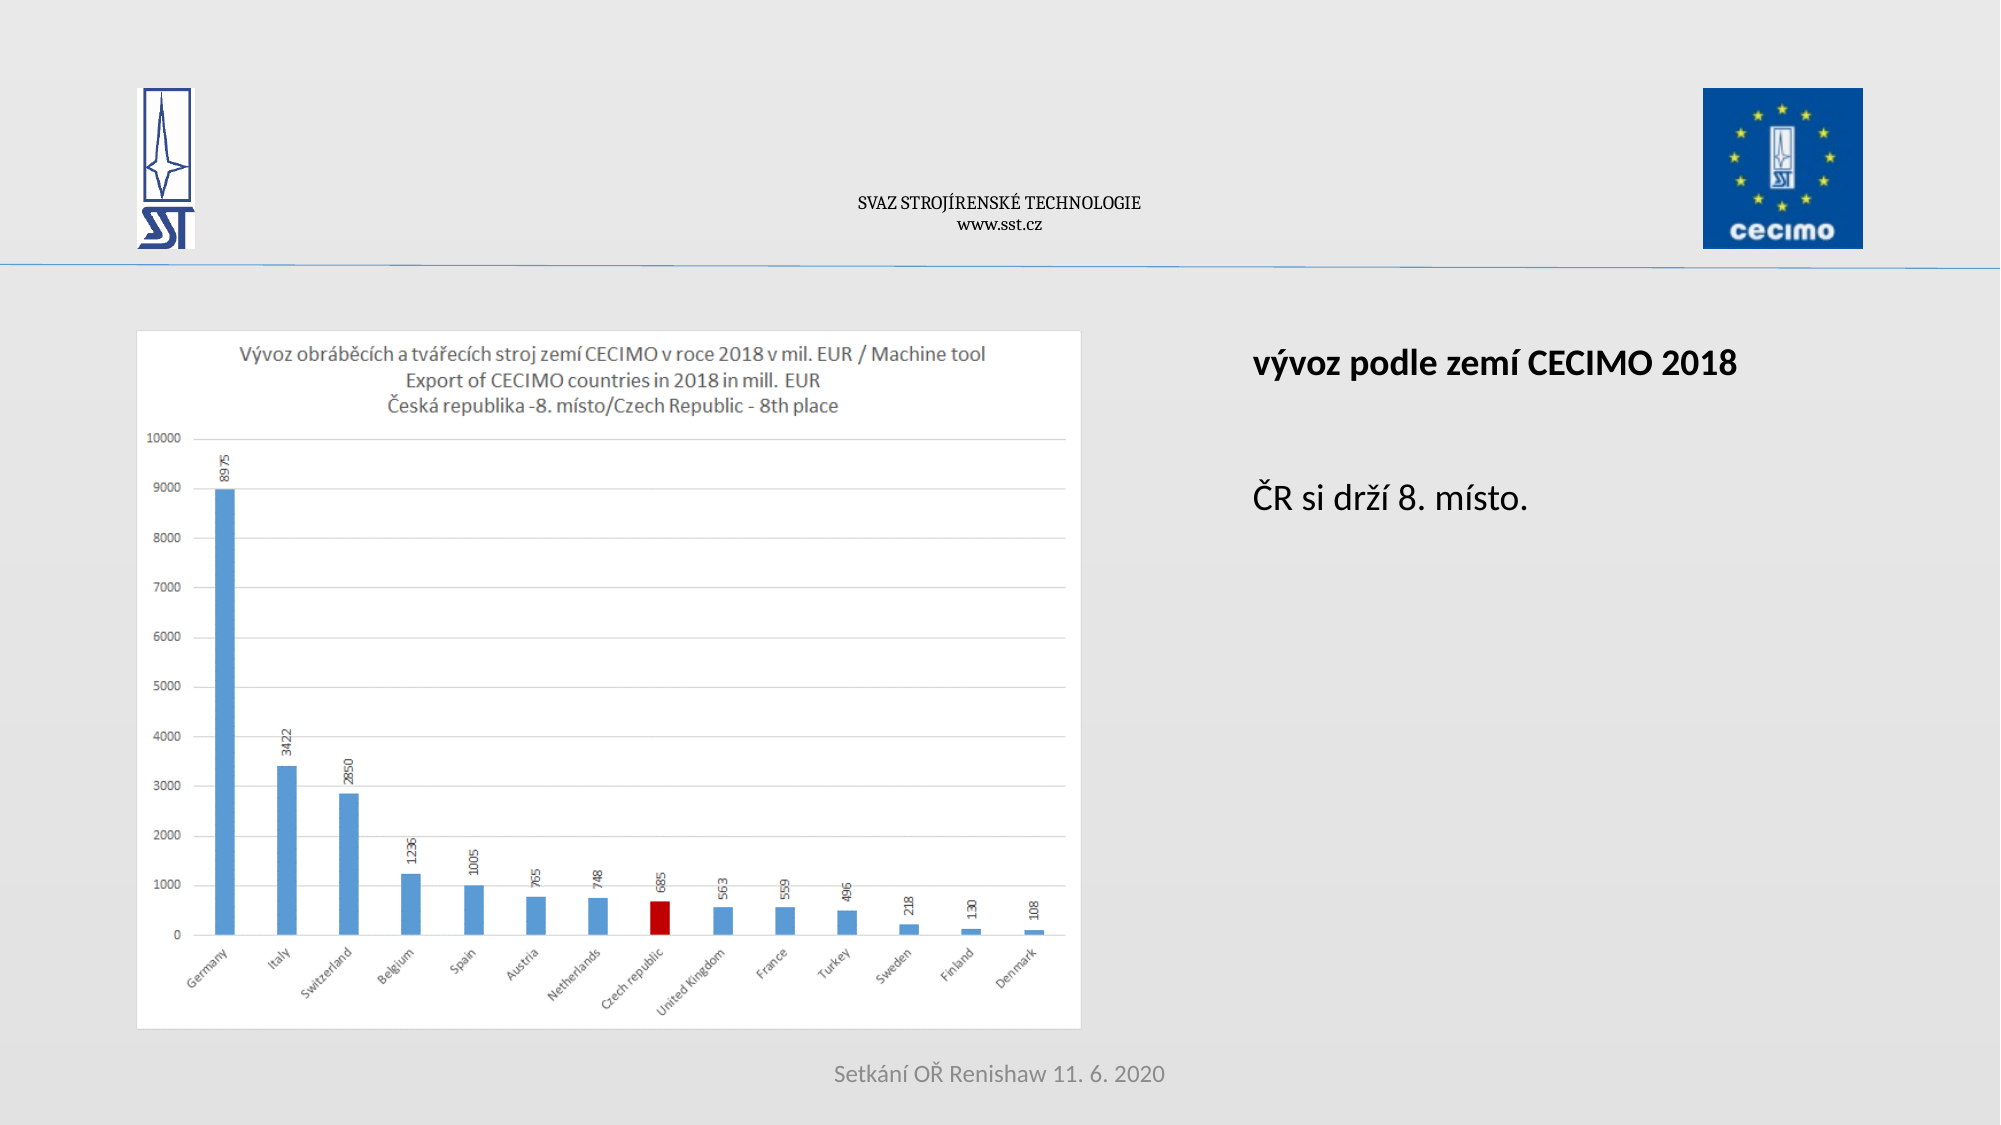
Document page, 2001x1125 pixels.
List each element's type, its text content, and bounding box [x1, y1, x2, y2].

picture [136, 330, 1082, 1030]
subtitle [1082, 332, 1750, 951]
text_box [0, 264, 2000, 269]
picture [137, 88, 195, 249]
title SVAZ STROJÍRENSKÉ TECHNOLOGIE www.sst.cz [249, 184, 1750, 264]
text_box vývoz podle zemí CECIMO 2018 ČR si drží 8. místo. [1238, 330, 1893, 706]
footer Setkání OŘ Renishaw 11. 6. 2020 [662, 1042, 1338, 1103]
picture [1703, 88, 1863, 249]
